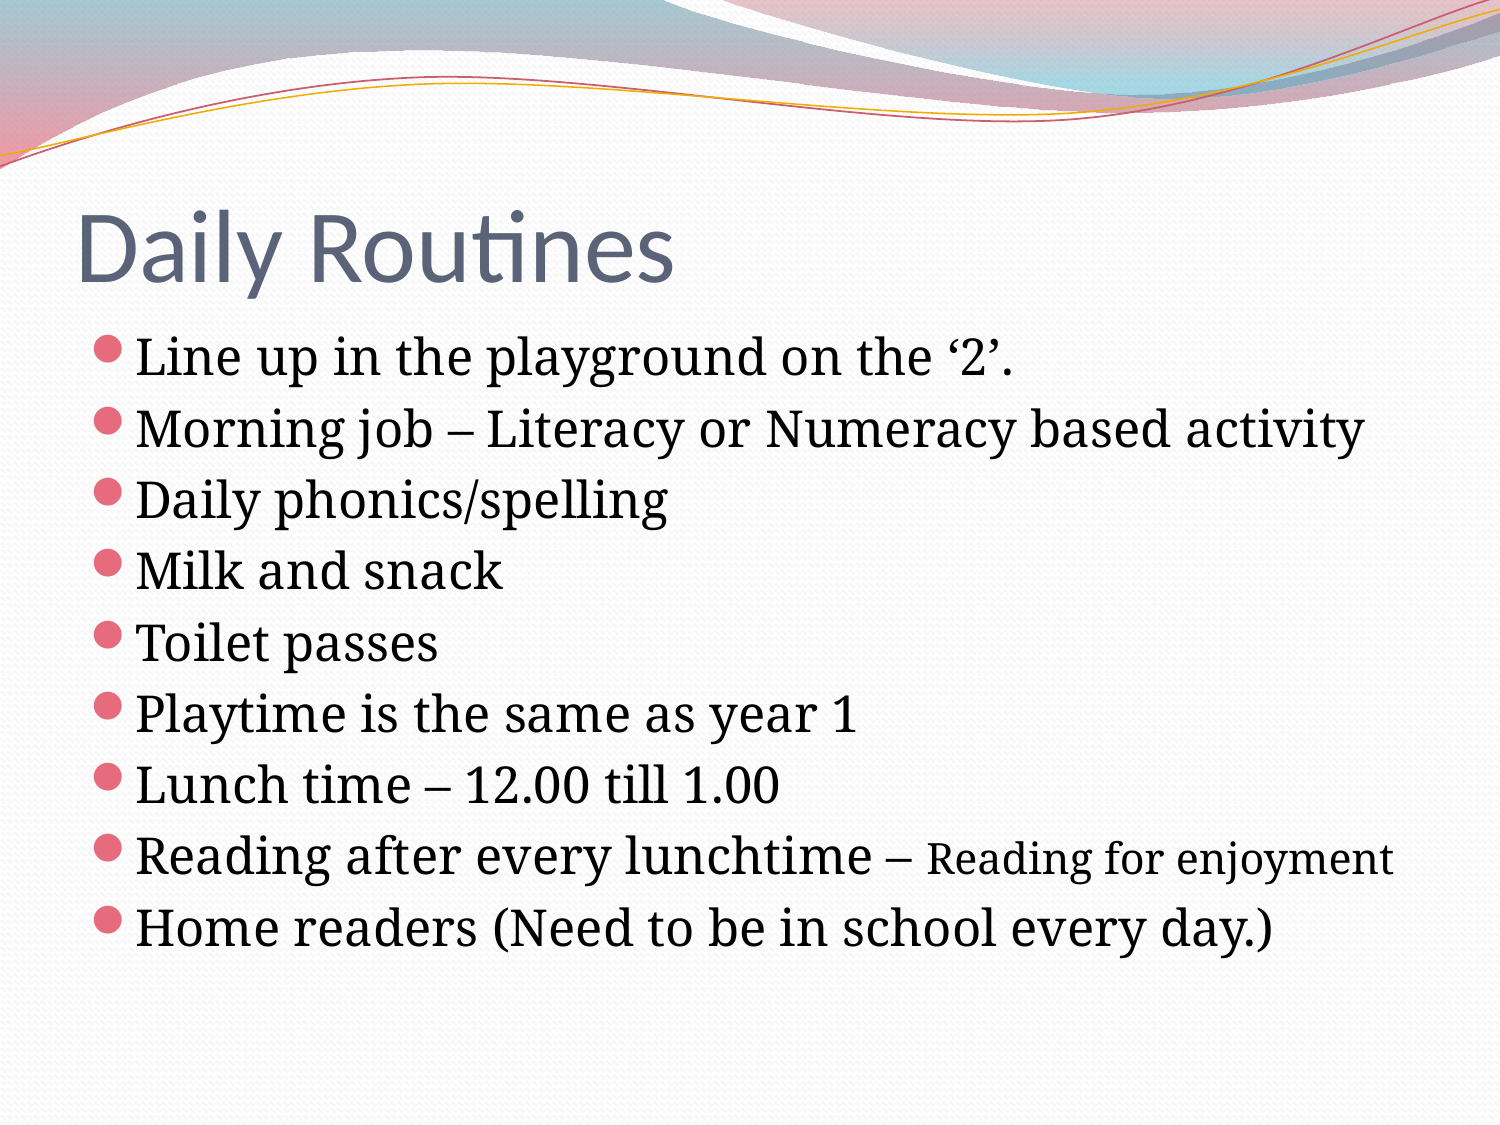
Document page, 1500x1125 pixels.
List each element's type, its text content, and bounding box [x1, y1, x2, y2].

title Daily Routines [75, 115, 1425, 303]
list Line up in the playground on the ‘2’. Morning job – Literacy or Numeracy based activity Daily phonics/spelling Milk and snack Toilet passes Playtime is the same as year 1 Lunch time – 12.00 till 1.00 Reading after every lunchtime – Reading for enjoyment Home readers (Need to be in school every day.) [75, 317, 1425, 1038]
